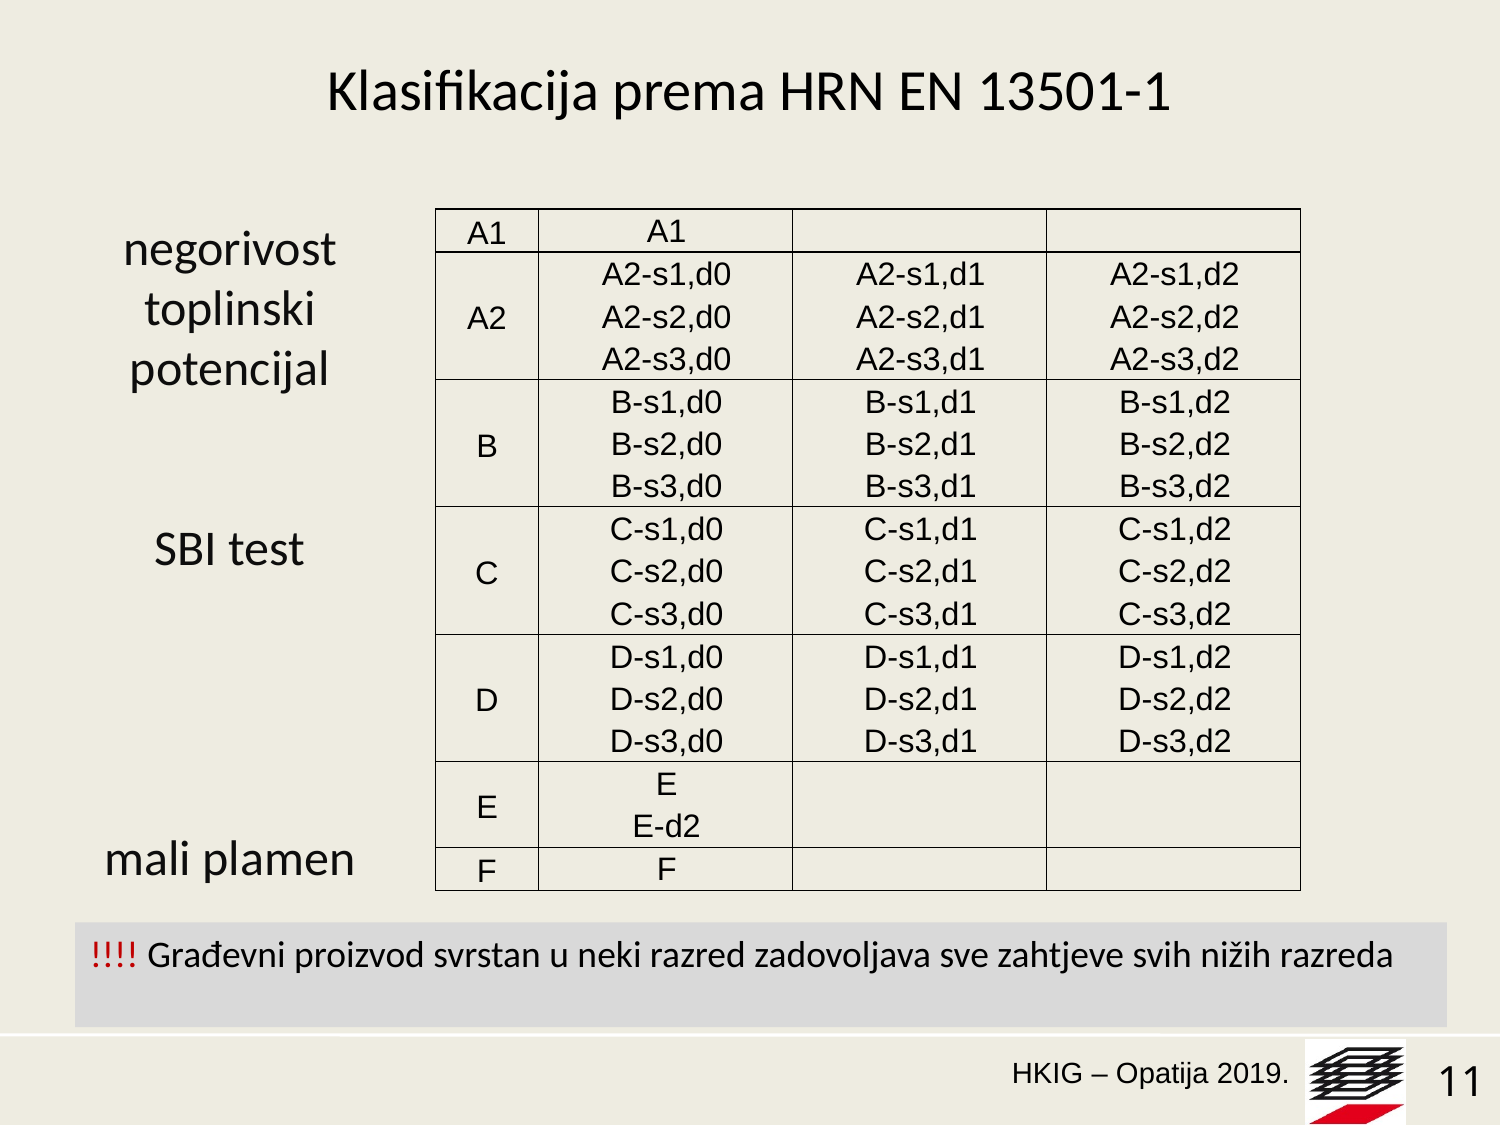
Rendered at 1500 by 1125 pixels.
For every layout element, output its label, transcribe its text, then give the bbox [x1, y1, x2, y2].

text_box negorivost toplinski potencijal SBI test mali plamen [29, 207, 425, 909]
title Klasifikacija prema HRN EN 13501-1 [75, 45, 1425, 233]
slide_number 11 [1316, 1046, 1500, 1125]
picture [1305, 1039, 1406, 1125]
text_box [430, 208, 1328, 923]
text_box !!!! Građevni proizvod svrstan u neki razred zadovoljava sve zahtjeve svih nižih razreda [75, 922, 1447, 1028]
